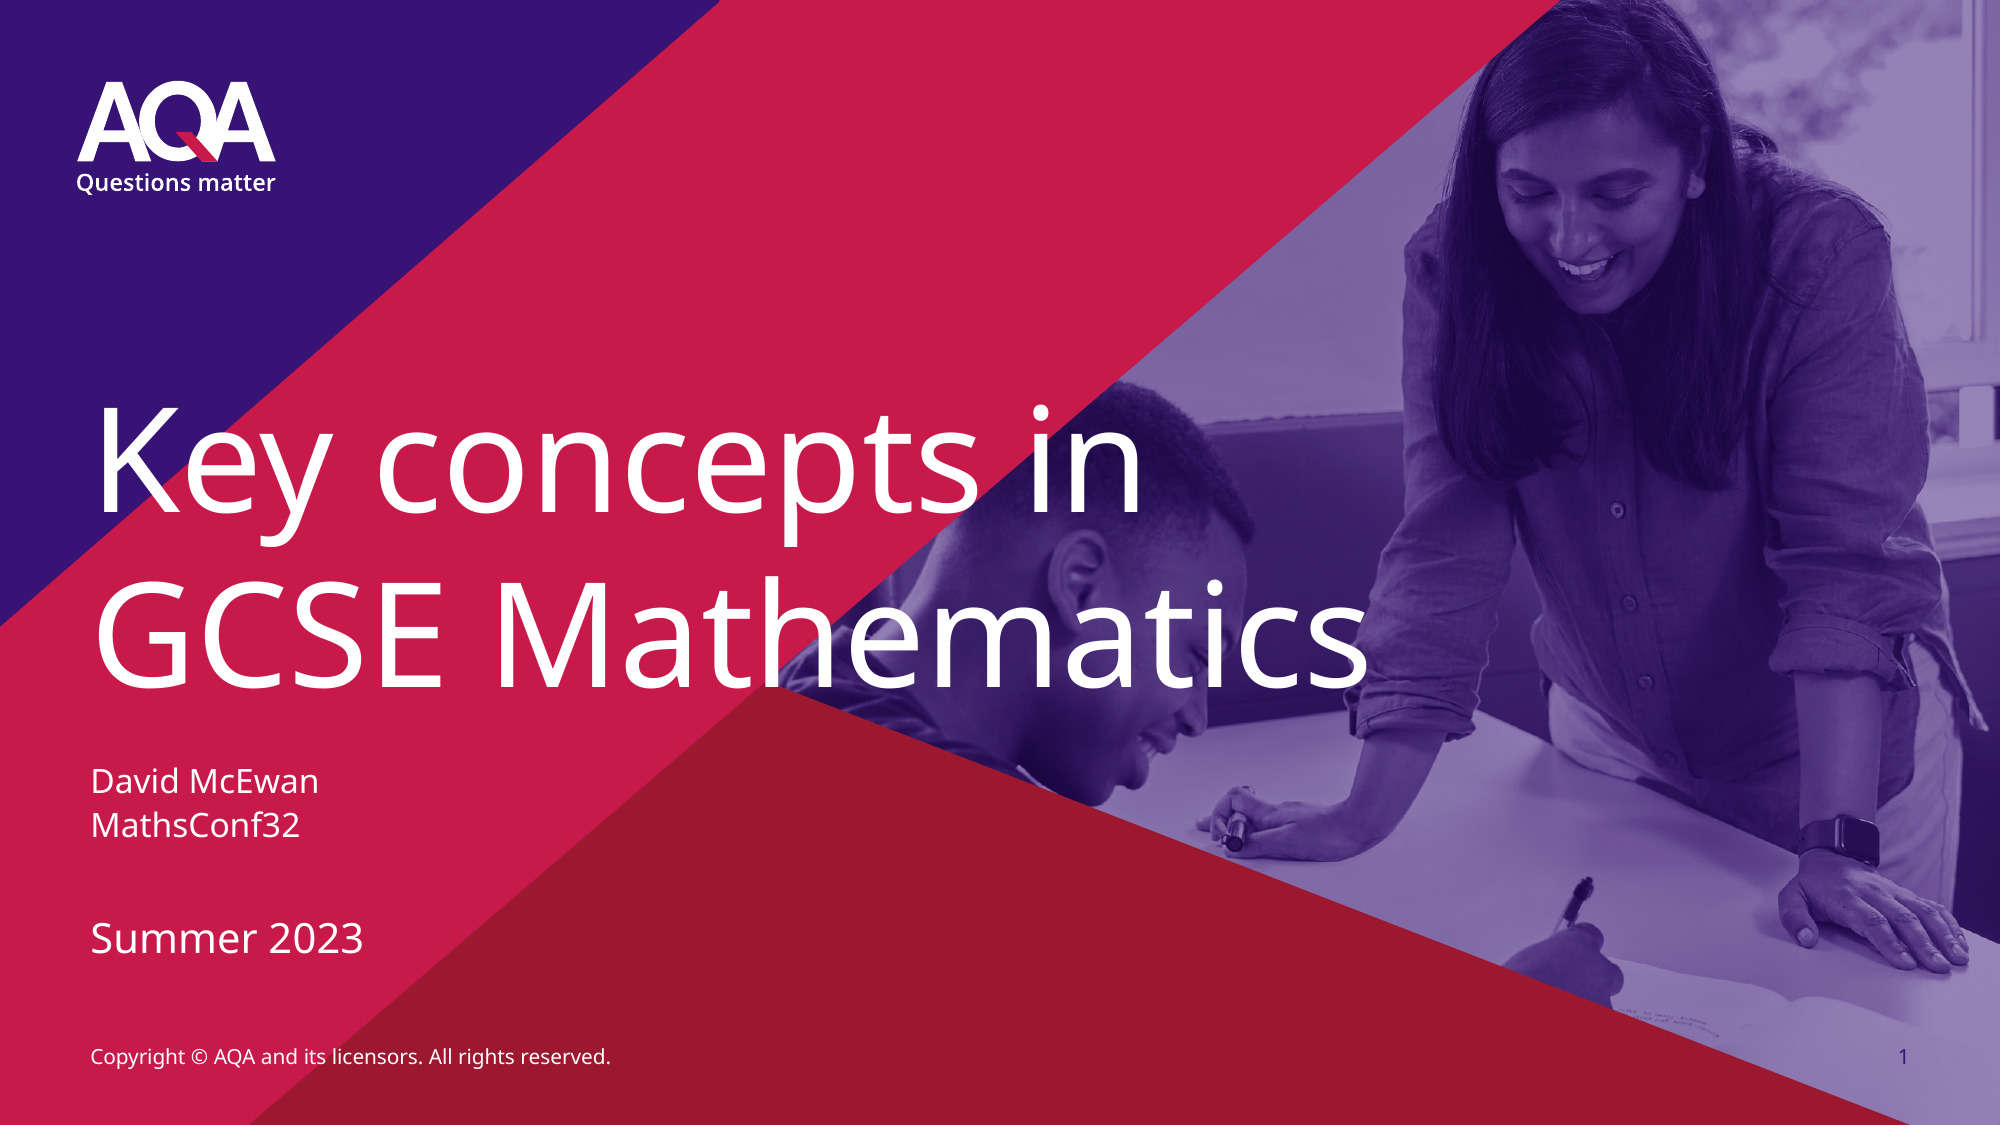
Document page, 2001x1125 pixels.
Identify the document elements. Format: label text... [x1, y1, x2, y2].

list David McEwan MathsConf32 [90, 755, 1407, 845]
picture [952, 0, 2000, 1125]
footer Copyright © AQA and its licensors. All rights reserved. [90, 1012, 1279, 1072]
title Key concepts in GCSE Mathematics [90, 332, 1407, 752]
slide_number 1 [1769, 1012, 1910, 1072]
slide_number Summer 2023 [90, 907, 449, 967]
